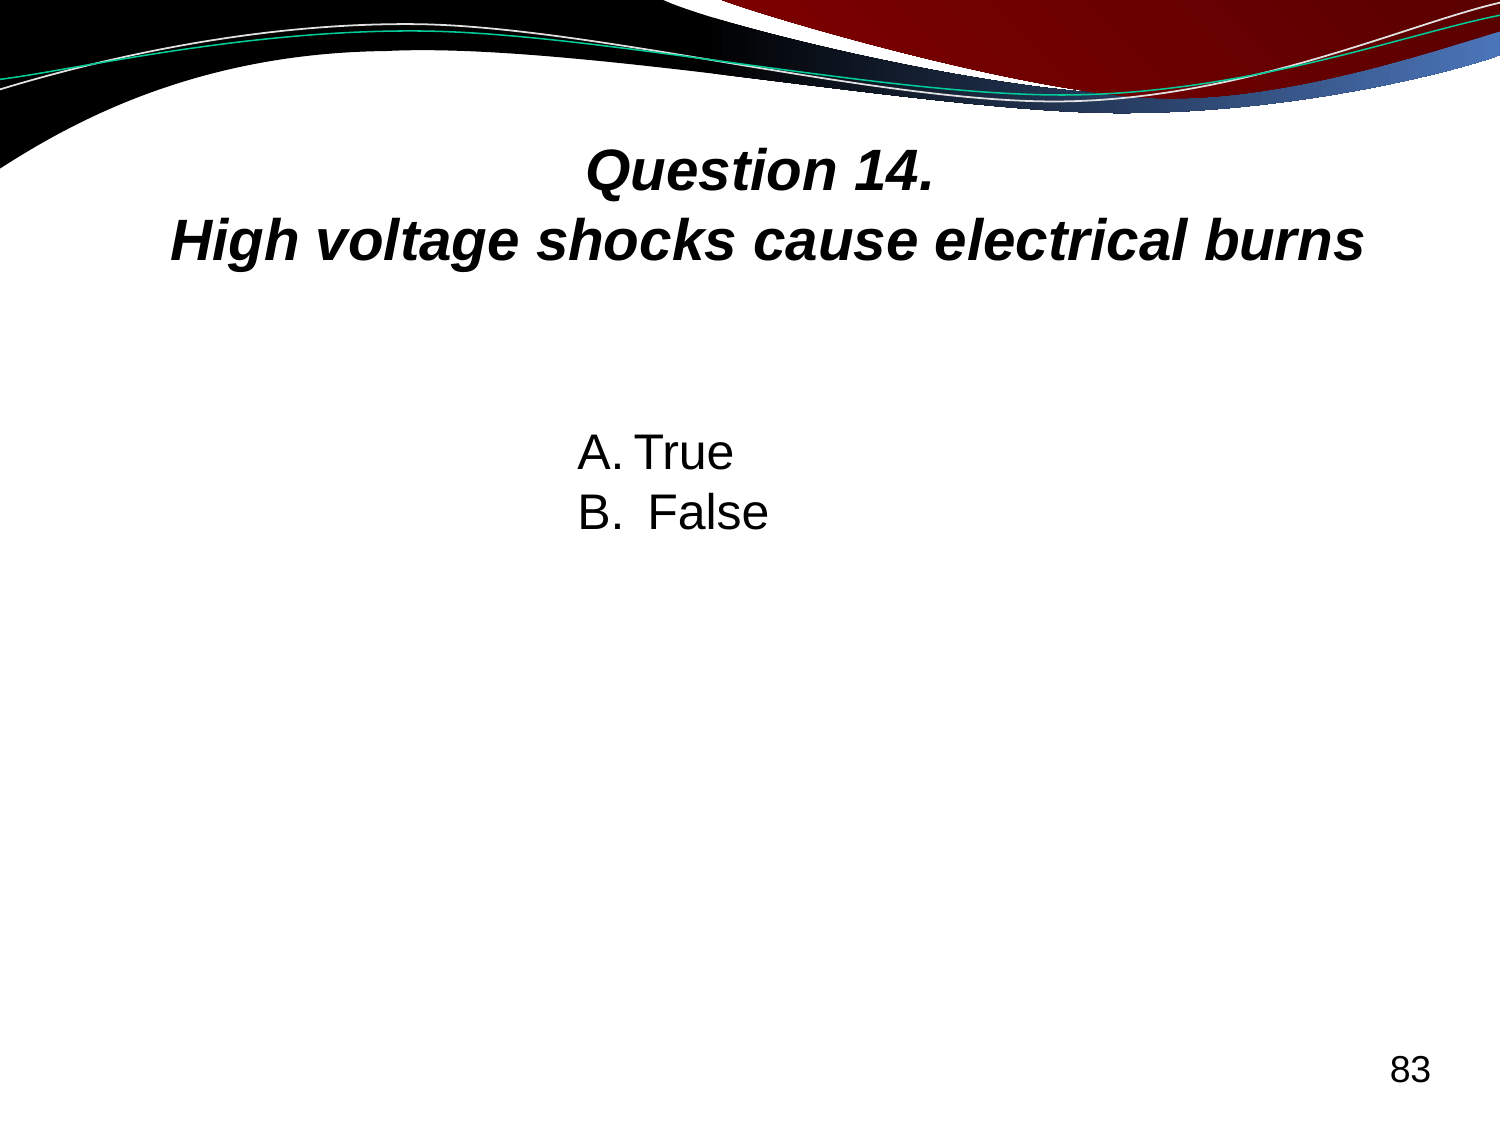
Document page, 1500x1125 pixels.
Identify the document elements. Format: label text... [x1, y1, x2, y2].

text_box True False [562, 412, 913, 548]
title Question 14. High voltage shocks cause electrical burns [99, 125, 1438, 363]
